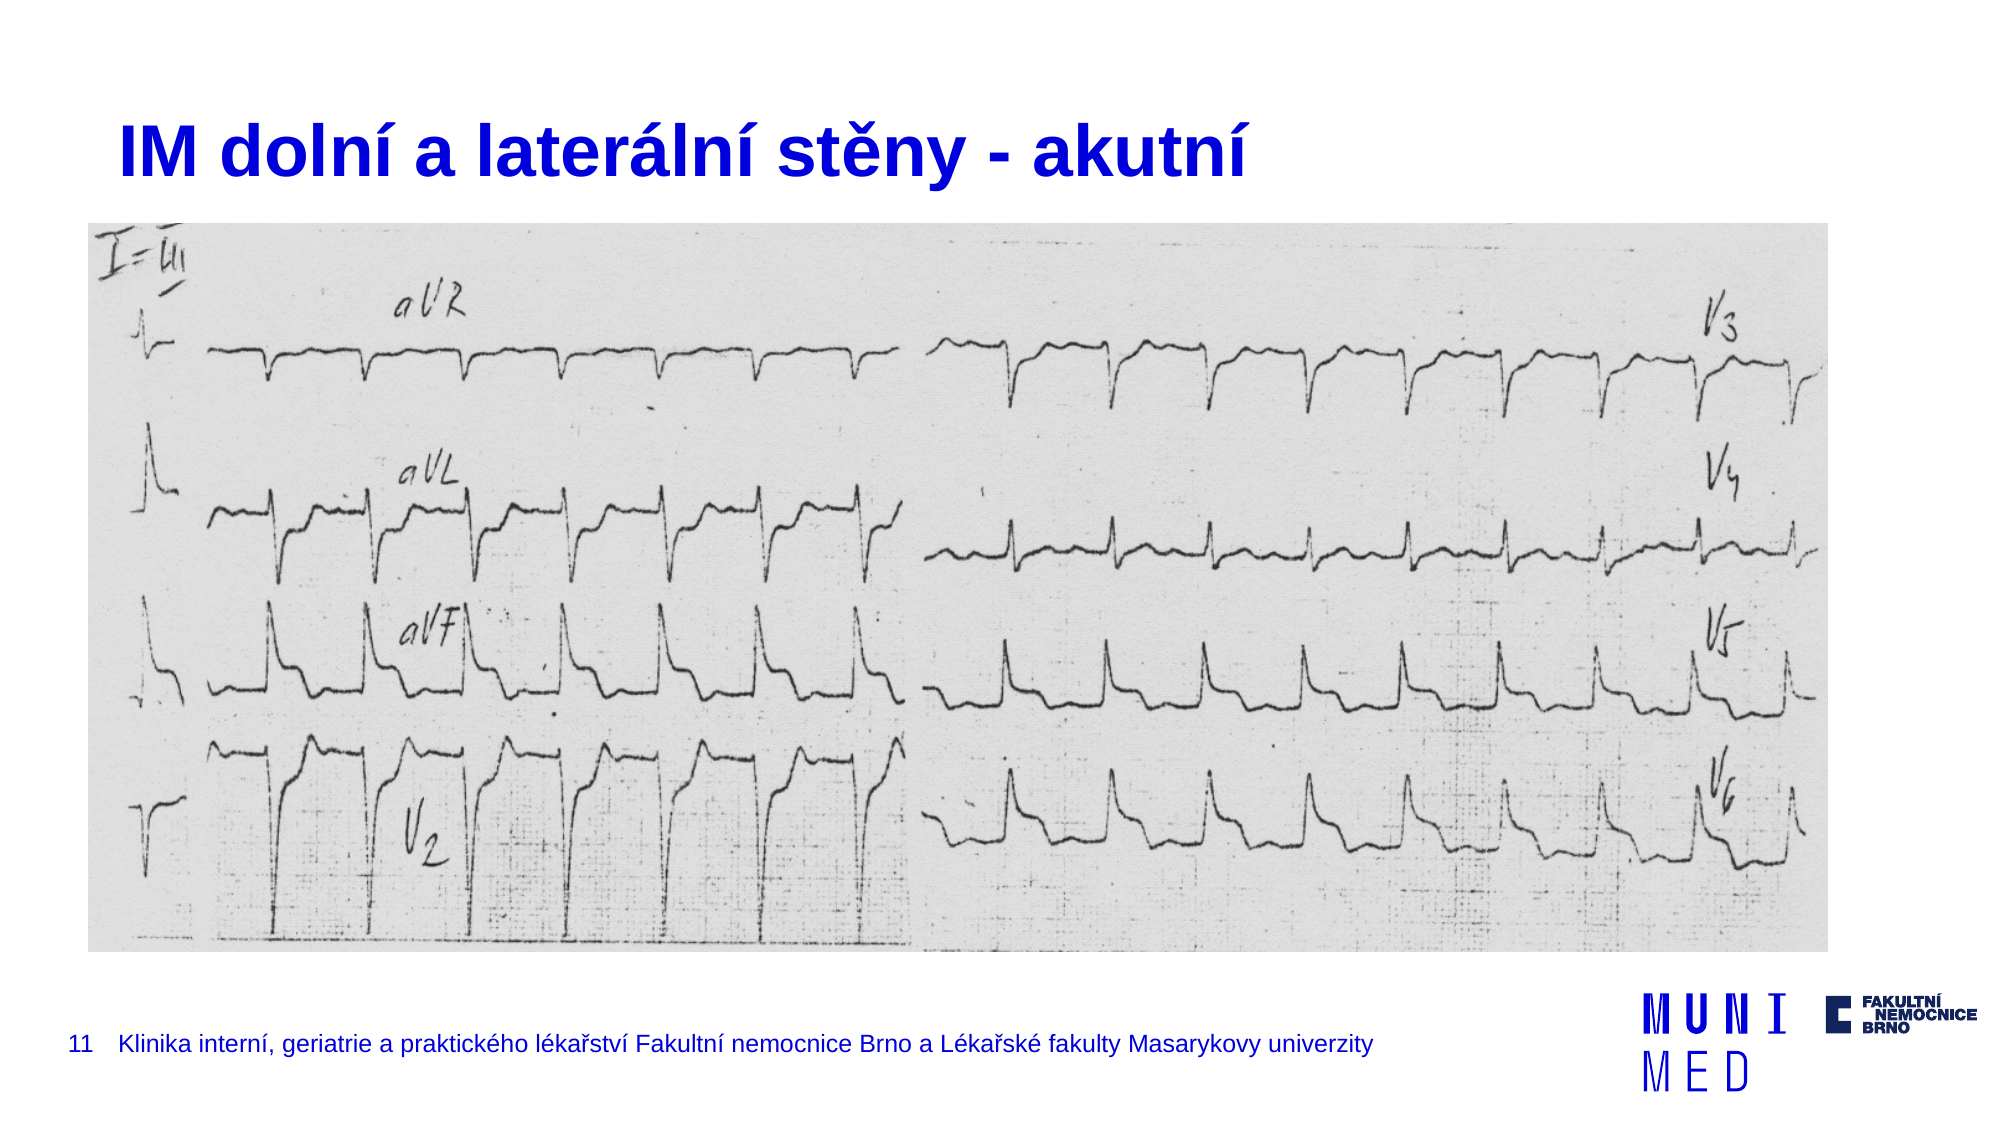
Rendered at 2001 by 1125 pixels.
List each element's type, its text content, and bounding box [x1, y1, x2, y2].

slide_number 11 [67, 1021, 110, 1063]
title IM dolní a laterální stěny - akutní [118, 118, 1883, 193]
footer Klinika interní, geriatrie a praktického lékařství Fakultní nemocnice Brno a Lékařské fakulty Masarykovy univerzity [118, 1021, 1418, 1063]
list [88, 223, 1828, 952]
